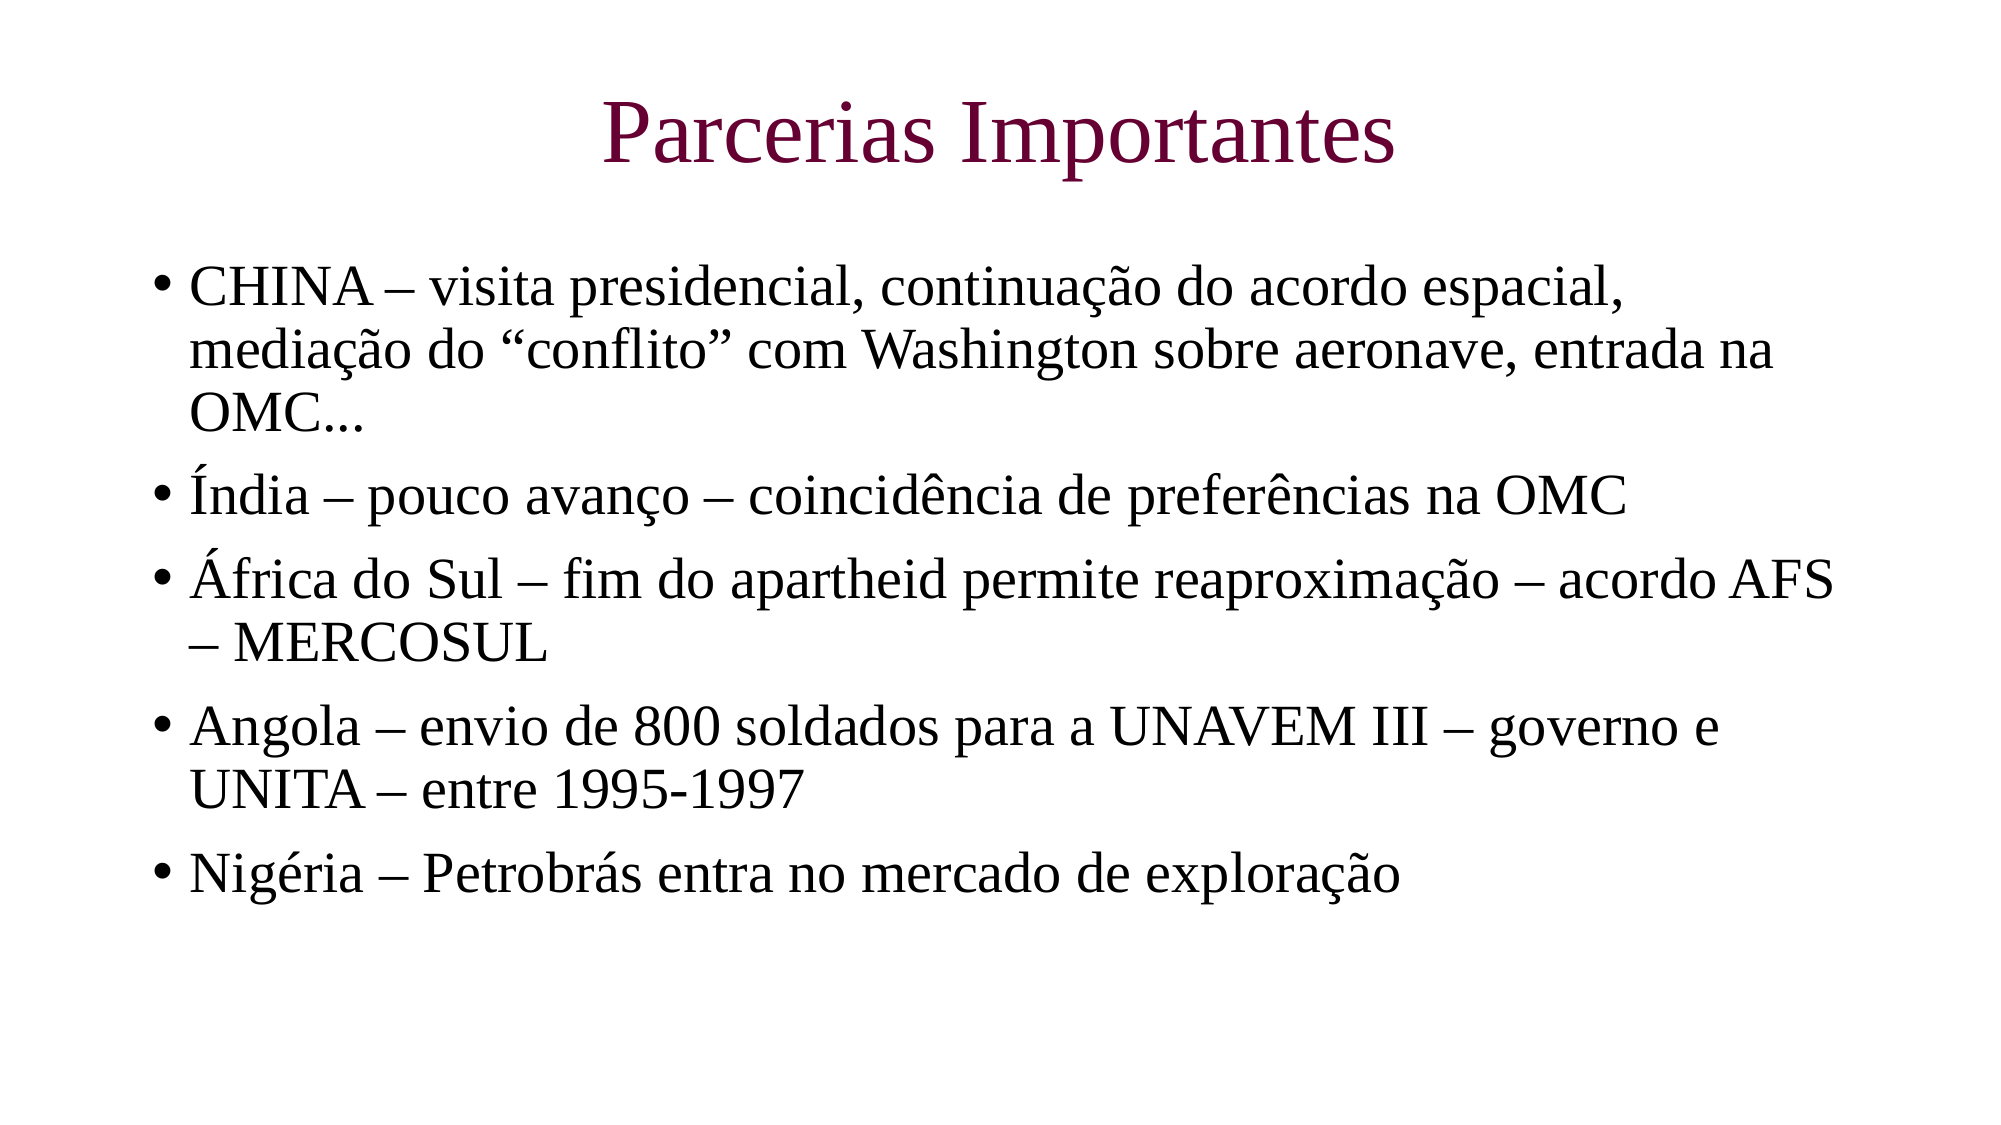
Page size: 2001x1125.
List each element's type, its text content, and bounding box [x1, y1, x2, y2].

title Parcerias Importantes [137, 59, 1863, 206]
list CHINA – visita presidencial, continuação do acordo espacial, mediação do “conflito” com Washington sobre aeronave, entrada na OMC... Índia – pouco avanço – coincidência de preferências na OMC África do Sul – fim do apartheid permite reaproximação – acordo AFS – MERCOSUL Angola – envio de 800 soldados para a UNAVEM III – governo e UNITA – entre 1995-1997 Nigéria – Petrobrás entra no mercado de exploração [137, 247, 1863, 1014]
